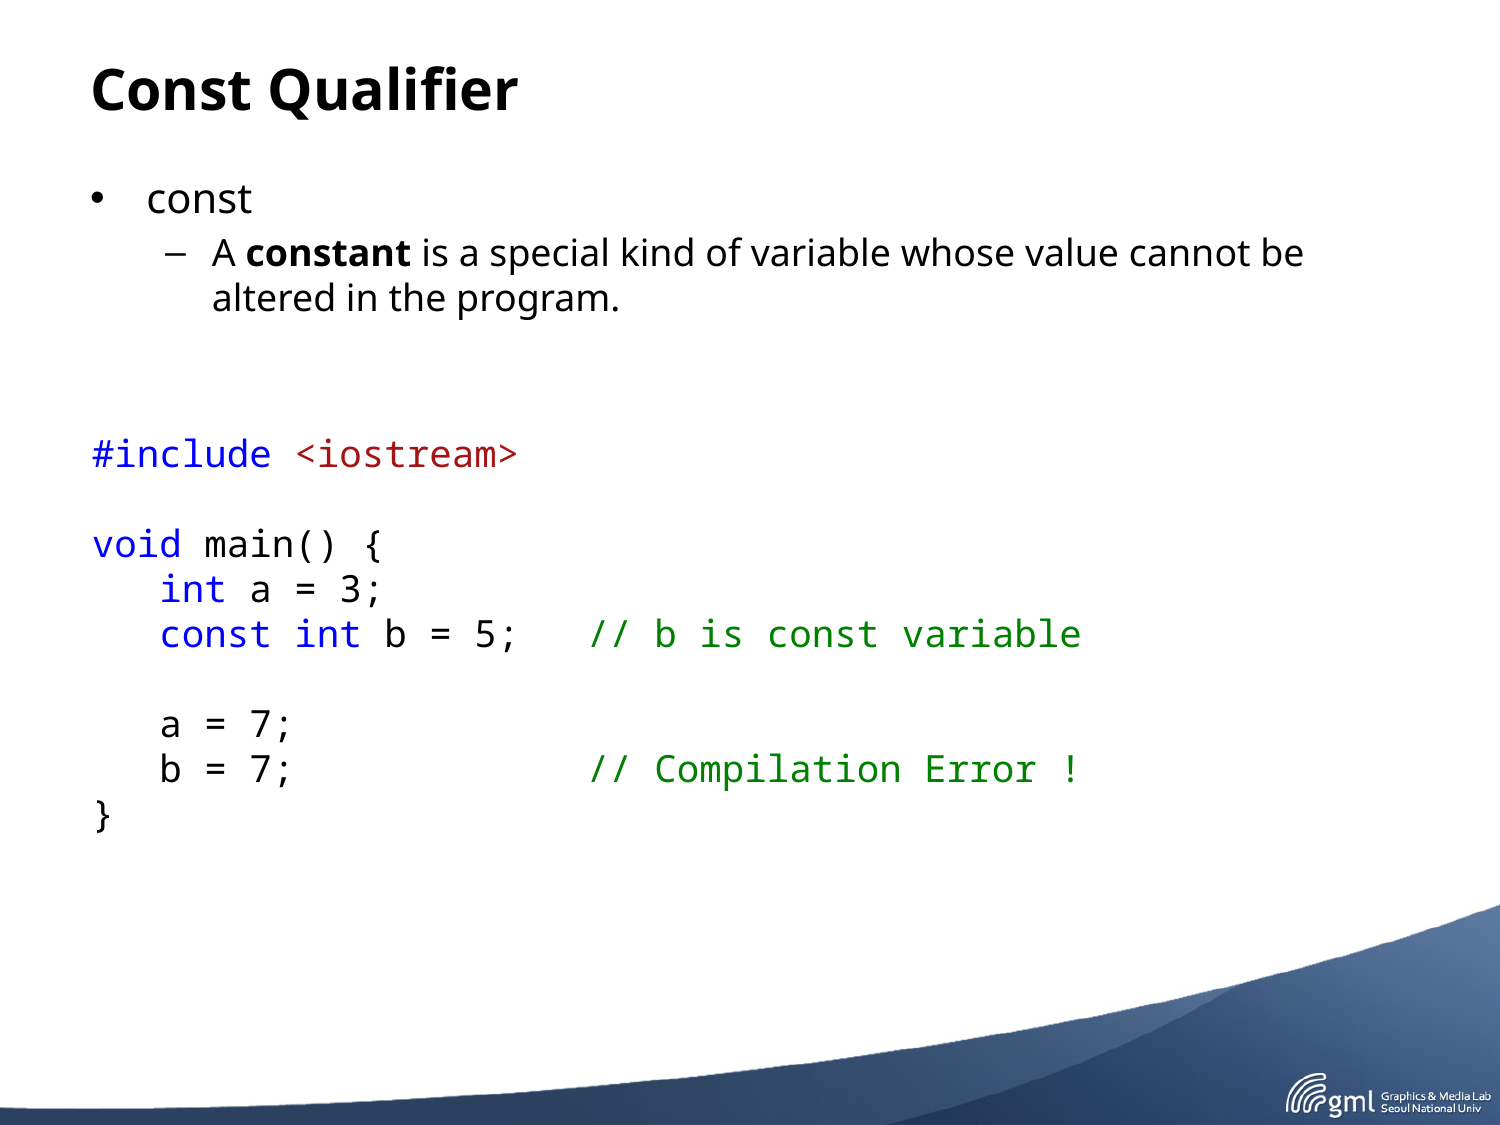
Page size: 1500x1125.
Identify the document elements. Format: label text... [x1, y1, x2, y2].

title Const Qualifier [75, 45, 1425, 129]
text_box #include <iostream> void main() { int a = 3; const int b = 5; // b is const variable a = 7; b = 7; // Compilation Error ! } [77, 422, 1425, 888]
picture [0, 0, 1500, 1125]
list const A constant is a special kind of variable whose value cannot be altered in the program. [75, 164, 1425, 1008]
